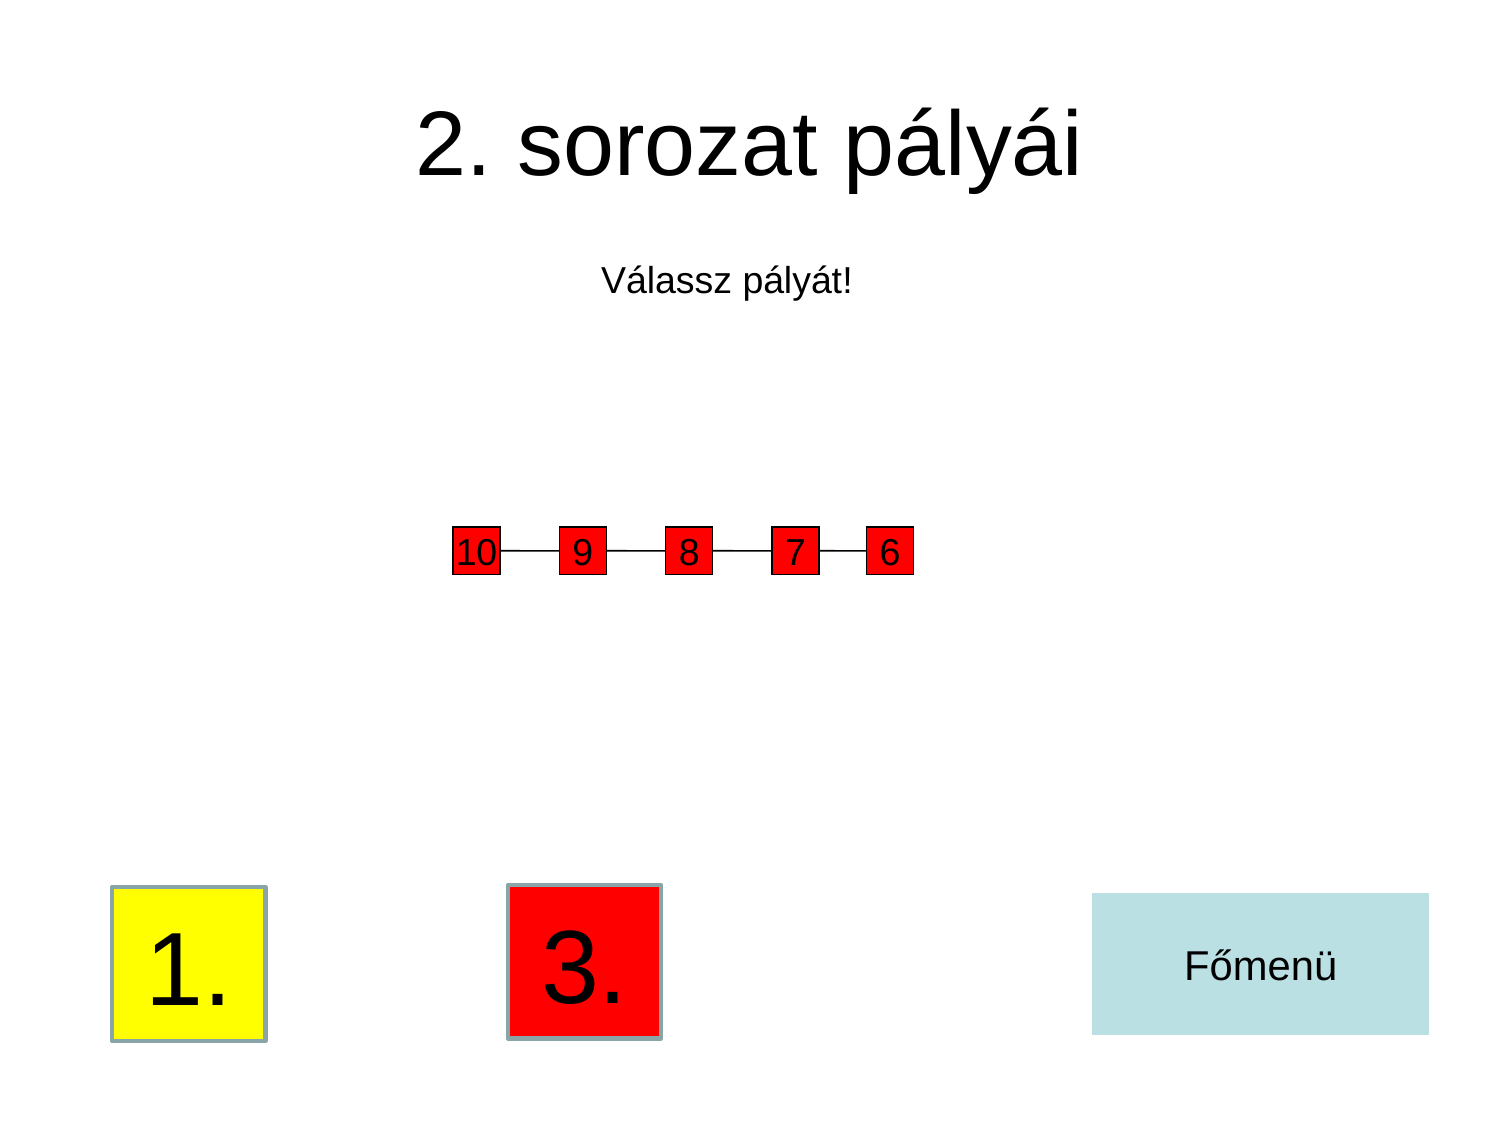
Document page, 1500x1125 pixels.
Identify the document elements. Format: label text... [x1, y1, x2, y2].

text_box 1. [110, 885, 268, 1043]
text_box Válassz pályát! [586, 248, 868, 309]
text_box 3. [506, 883, 663, 1041]
title 2. sorozat pályái [75, 45, 1425, 233]
text_box Főmenü [1092, 893, 1430, 1035]
text_box 10 [453, 527, 501, 575]
text_box 7 [771, 527, 819, 575]
text_box 6 [866, 527, 914, 575]
text_box 8 [665, 527, 713, 575]
text_box 9 [559, 527, 607, 575]
